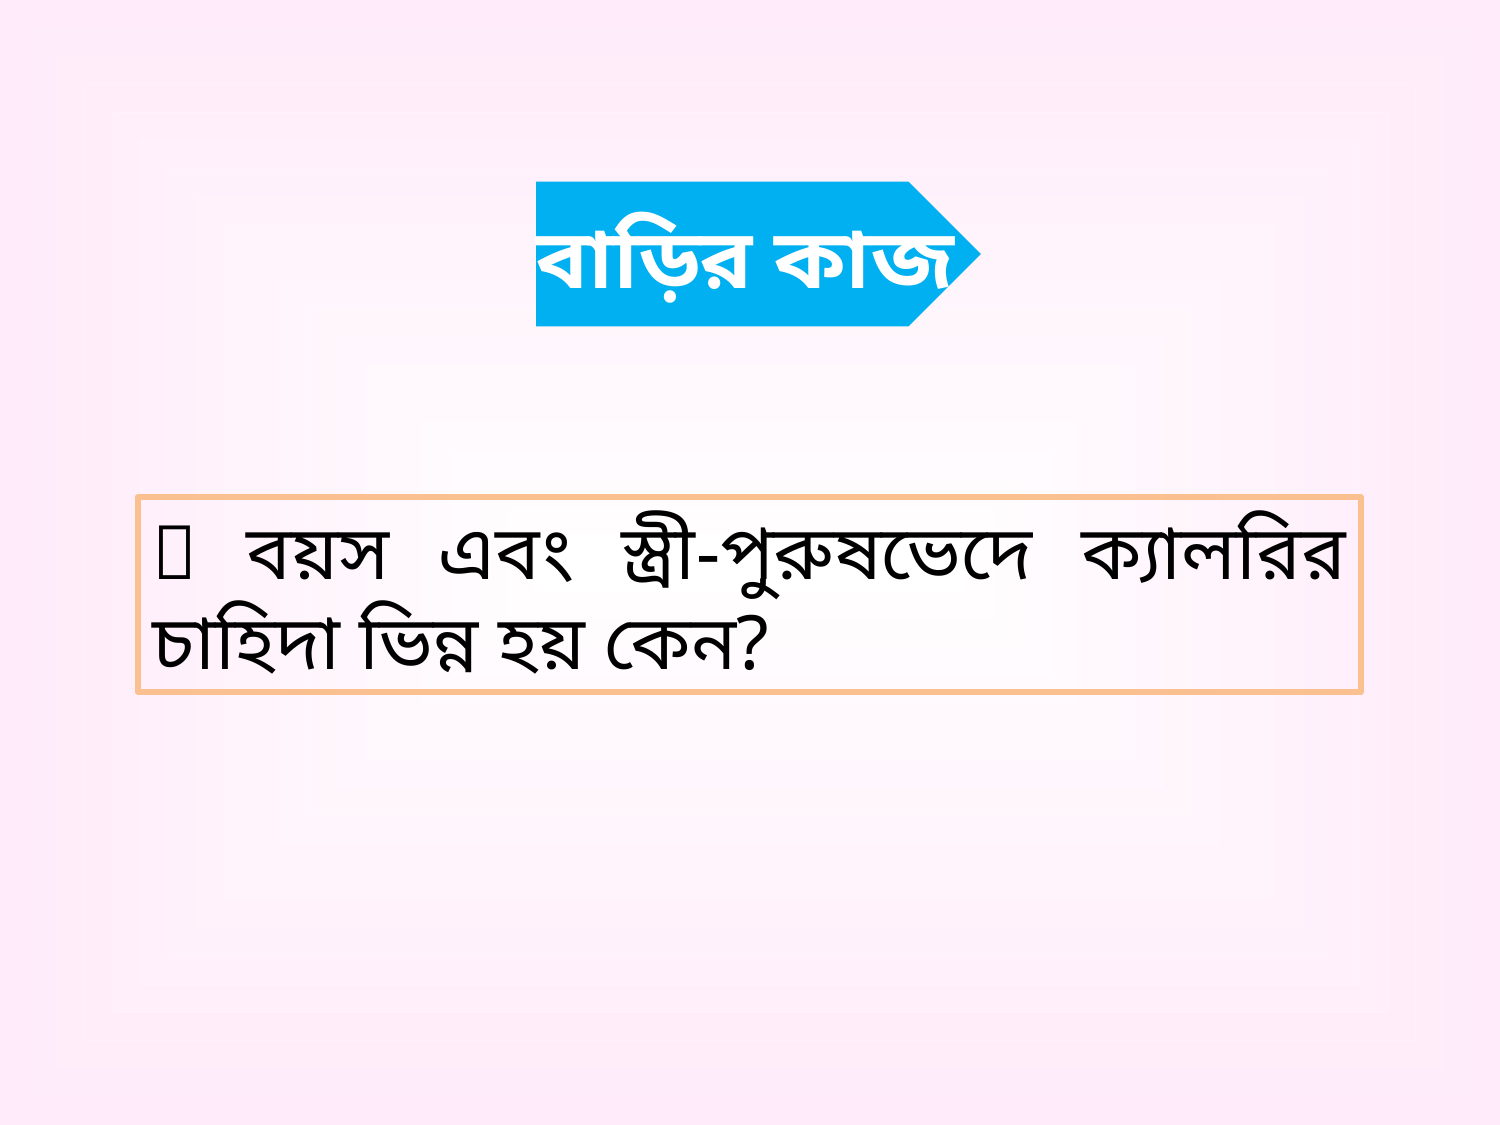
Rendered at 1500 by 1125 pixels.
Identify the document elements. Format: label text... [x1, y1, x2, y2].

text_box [517, 181, 982, 327]
text_box  বয়স এবং স্ত্রী-পুরুষভেদে ক্যালরির চাহিদা ভিন্ন হয় কেন? [138, 497, 1361, 692]
